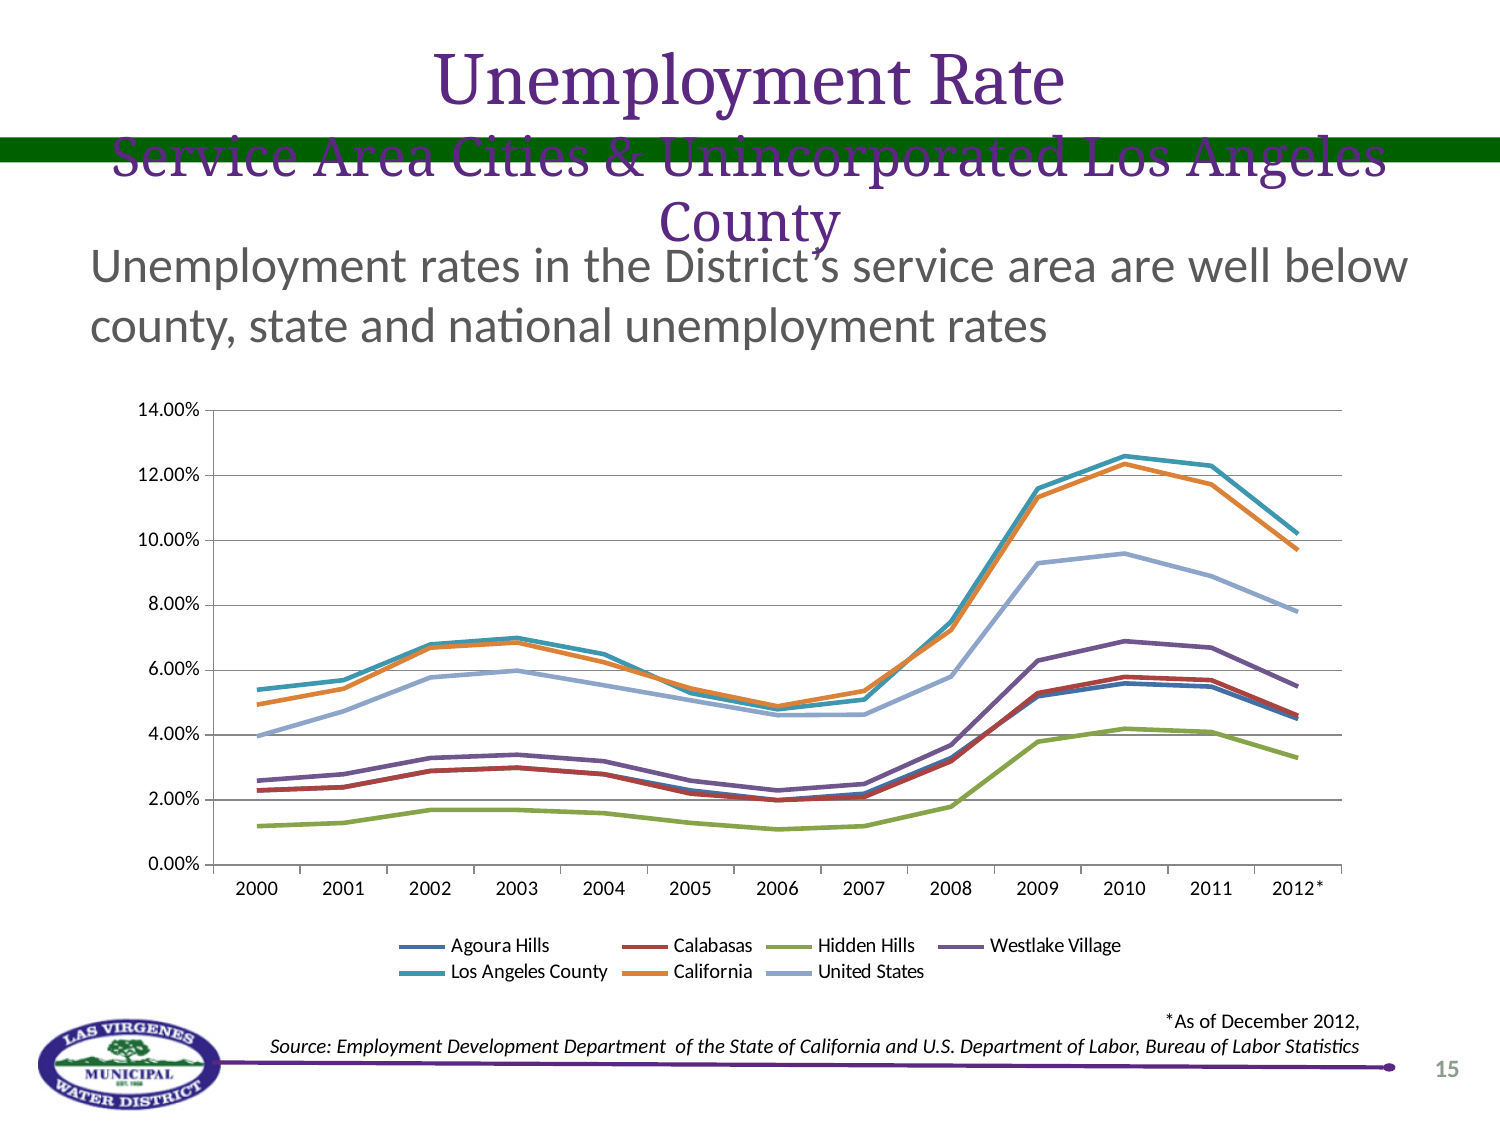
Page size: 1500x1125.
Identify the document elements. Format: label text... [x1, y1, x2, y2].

title Unemployment Rate [75, 24, 1425, 125]
text_box *As of December 2012, Source: Employment Development Department of the State of California and U.S. Department of Labor, Bureau of Labor Statistics [125, 999, 1375, 1065]
text_box Service Area Cities & Unincorporated Los Angeles County [24, 137, 1475, 238]
chart [137, 387, 1363, 990]
list Unemployment rates in the District’s service area are well below county, state and national unemployment rates [75, 238, 1425, 1005]
slide_number 15 [1400, 1037, 1475, 1098]
picture [37, 1012, 224, 1113]
